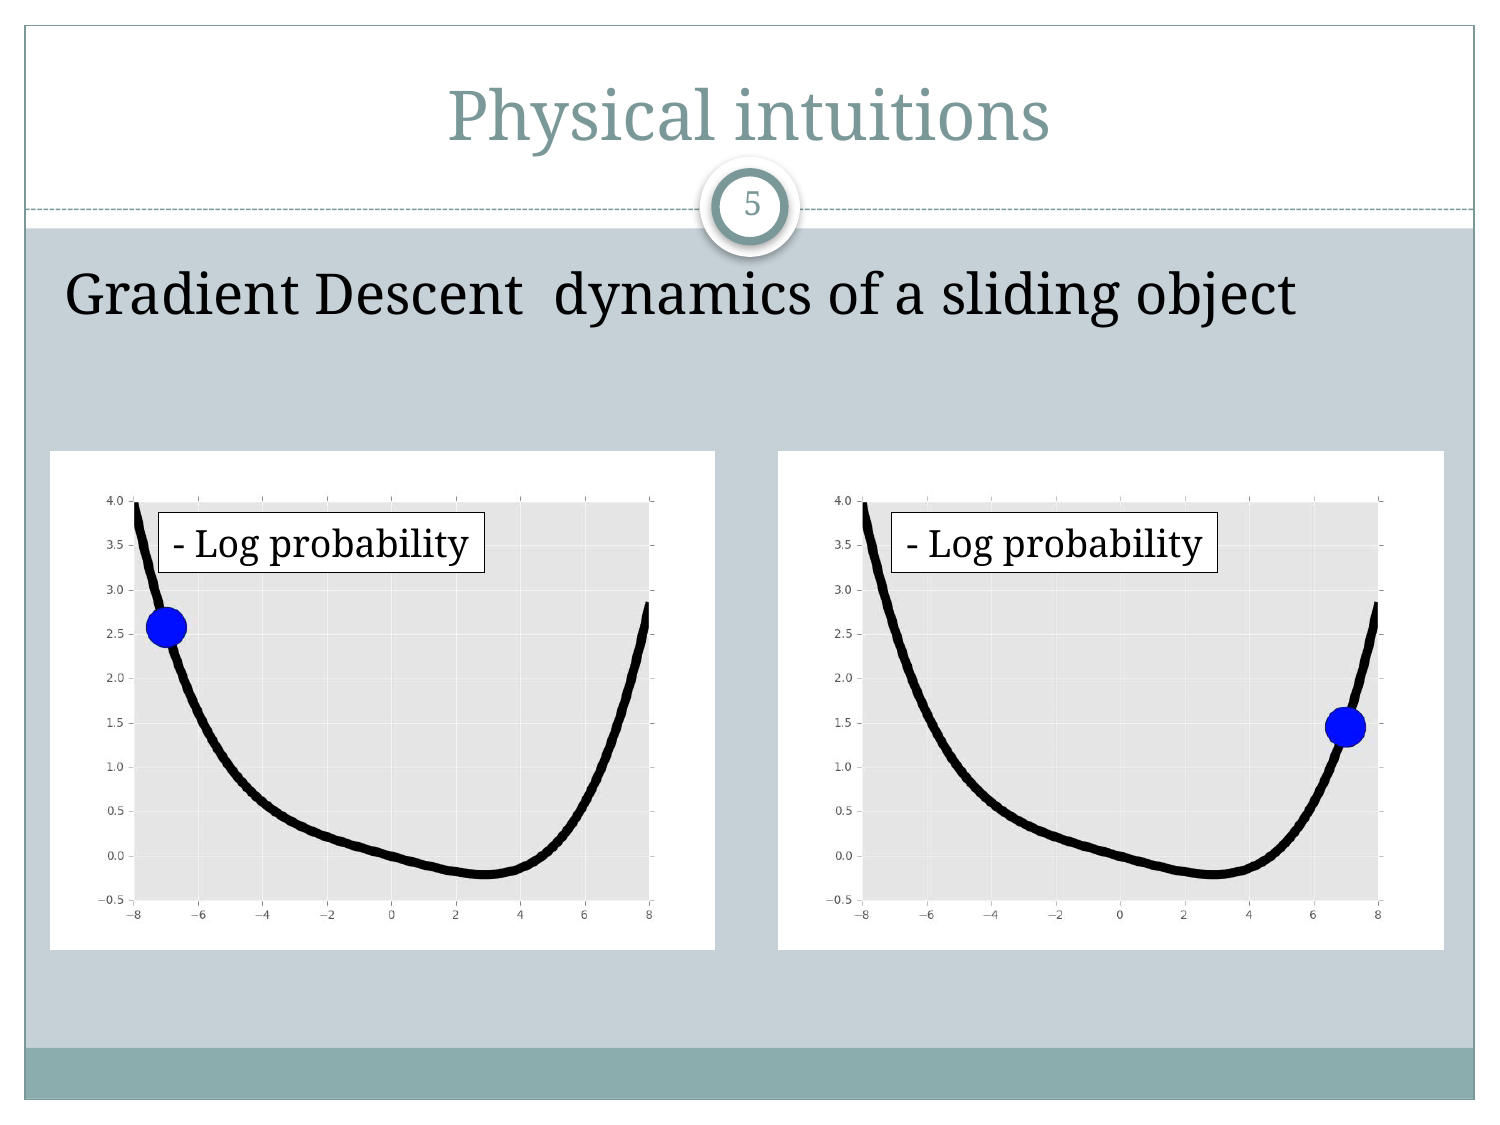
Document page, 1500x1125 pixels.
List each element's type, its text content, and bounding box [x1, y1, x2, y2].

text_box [777, 449, 1445, 951]
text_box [48, 449, 716, 951]
slide_number 5 [715, 168, 791, 241]
title Physical intuitions [49, 37, 1450, 162]
